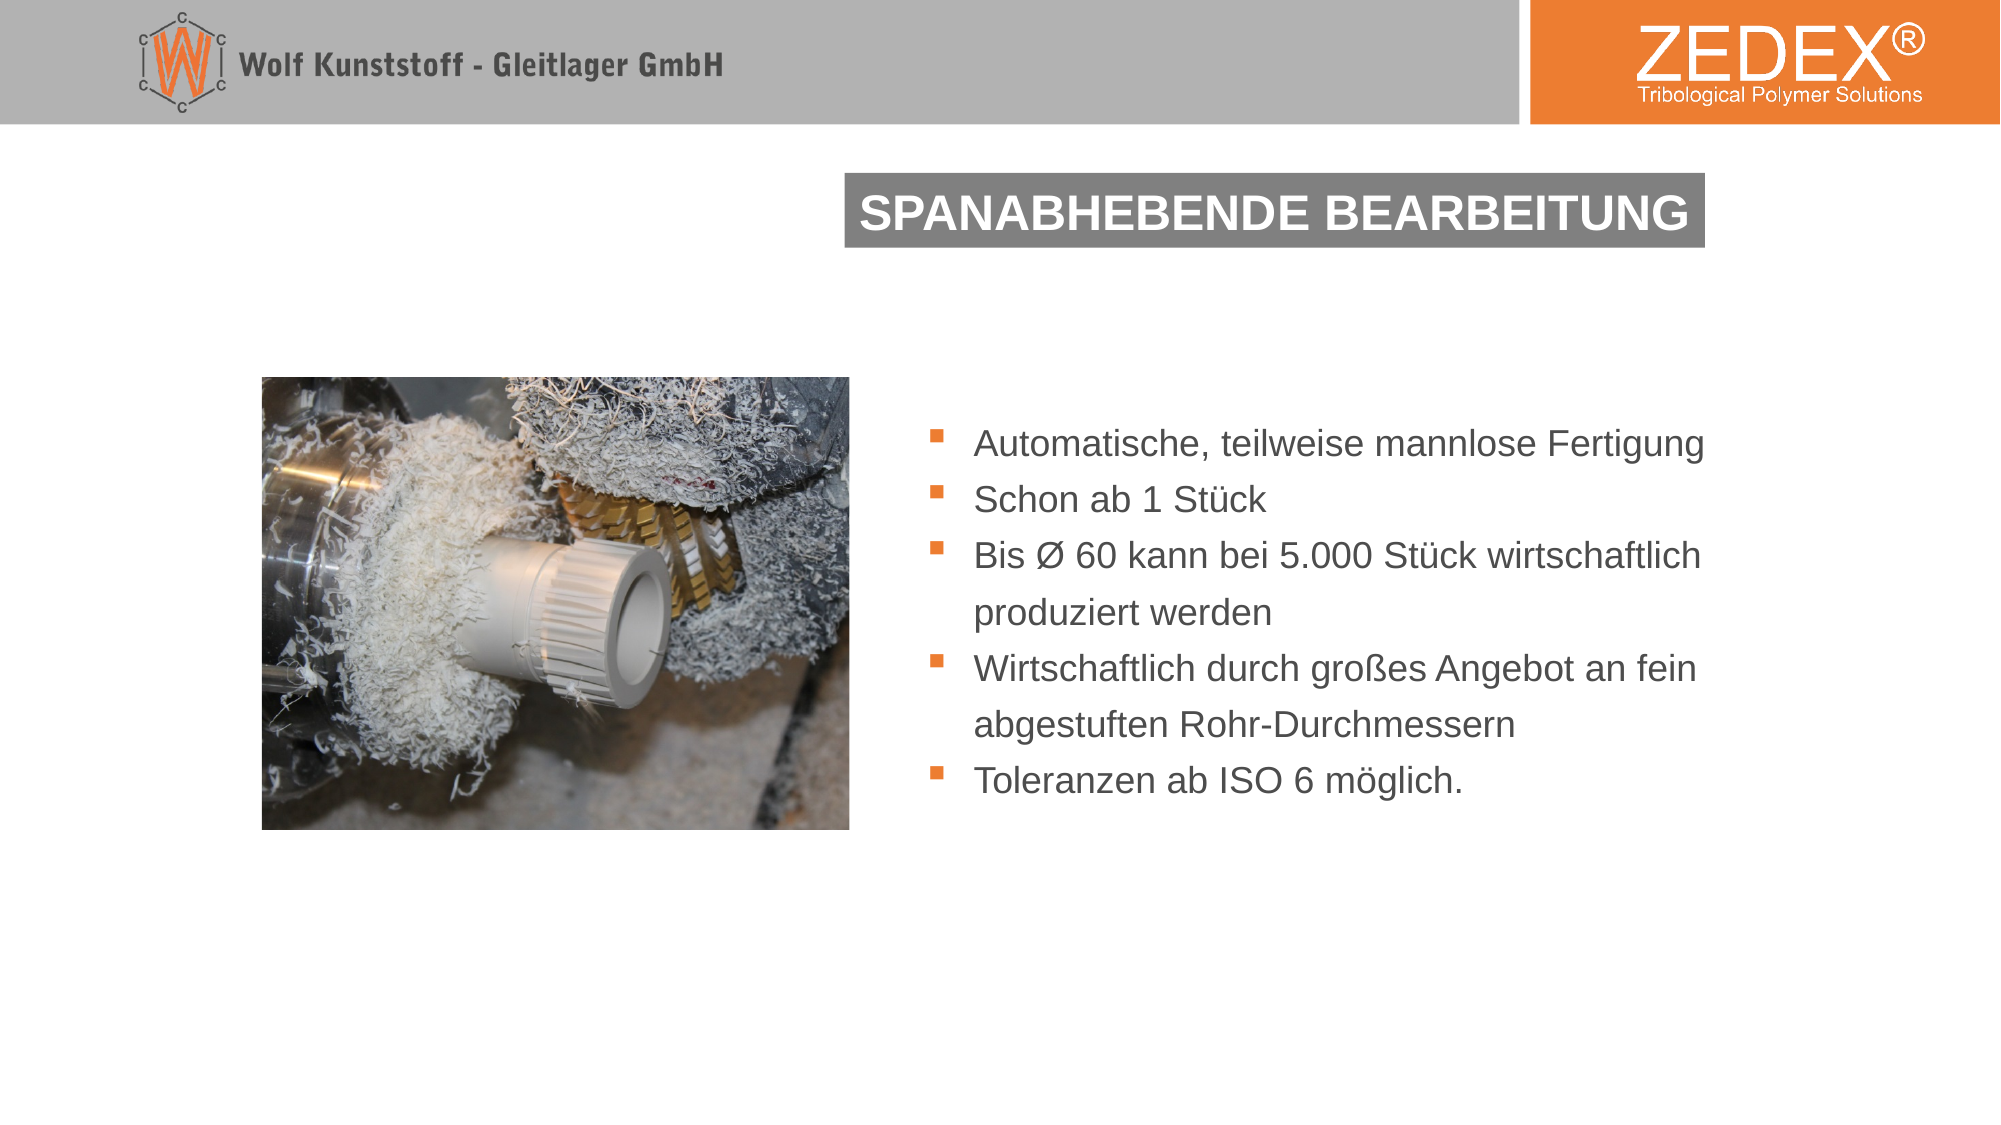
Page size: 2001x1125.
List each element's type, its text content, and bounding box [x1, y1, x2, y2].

picture [111, 0, 777, 121]
picture [1637, 22, 1925, 106]
text_box Automatische, teilweise mannlose Fertigung Schon ab 1 Stück Bis Ø 60 kann bei 5.000 Stück wirtschaftlich produziert werden Wirtschaftlich durch großes Angebot an fein abgestuften Rohr-Durchmessern Toleranzen ab ISO 6 möglich. [911, 400, 1750, 809]
text_box SPANABHEBENDE BEARBEITUNG [844, 172, 1705, 248]
picture [261, 377, 850, 830]
